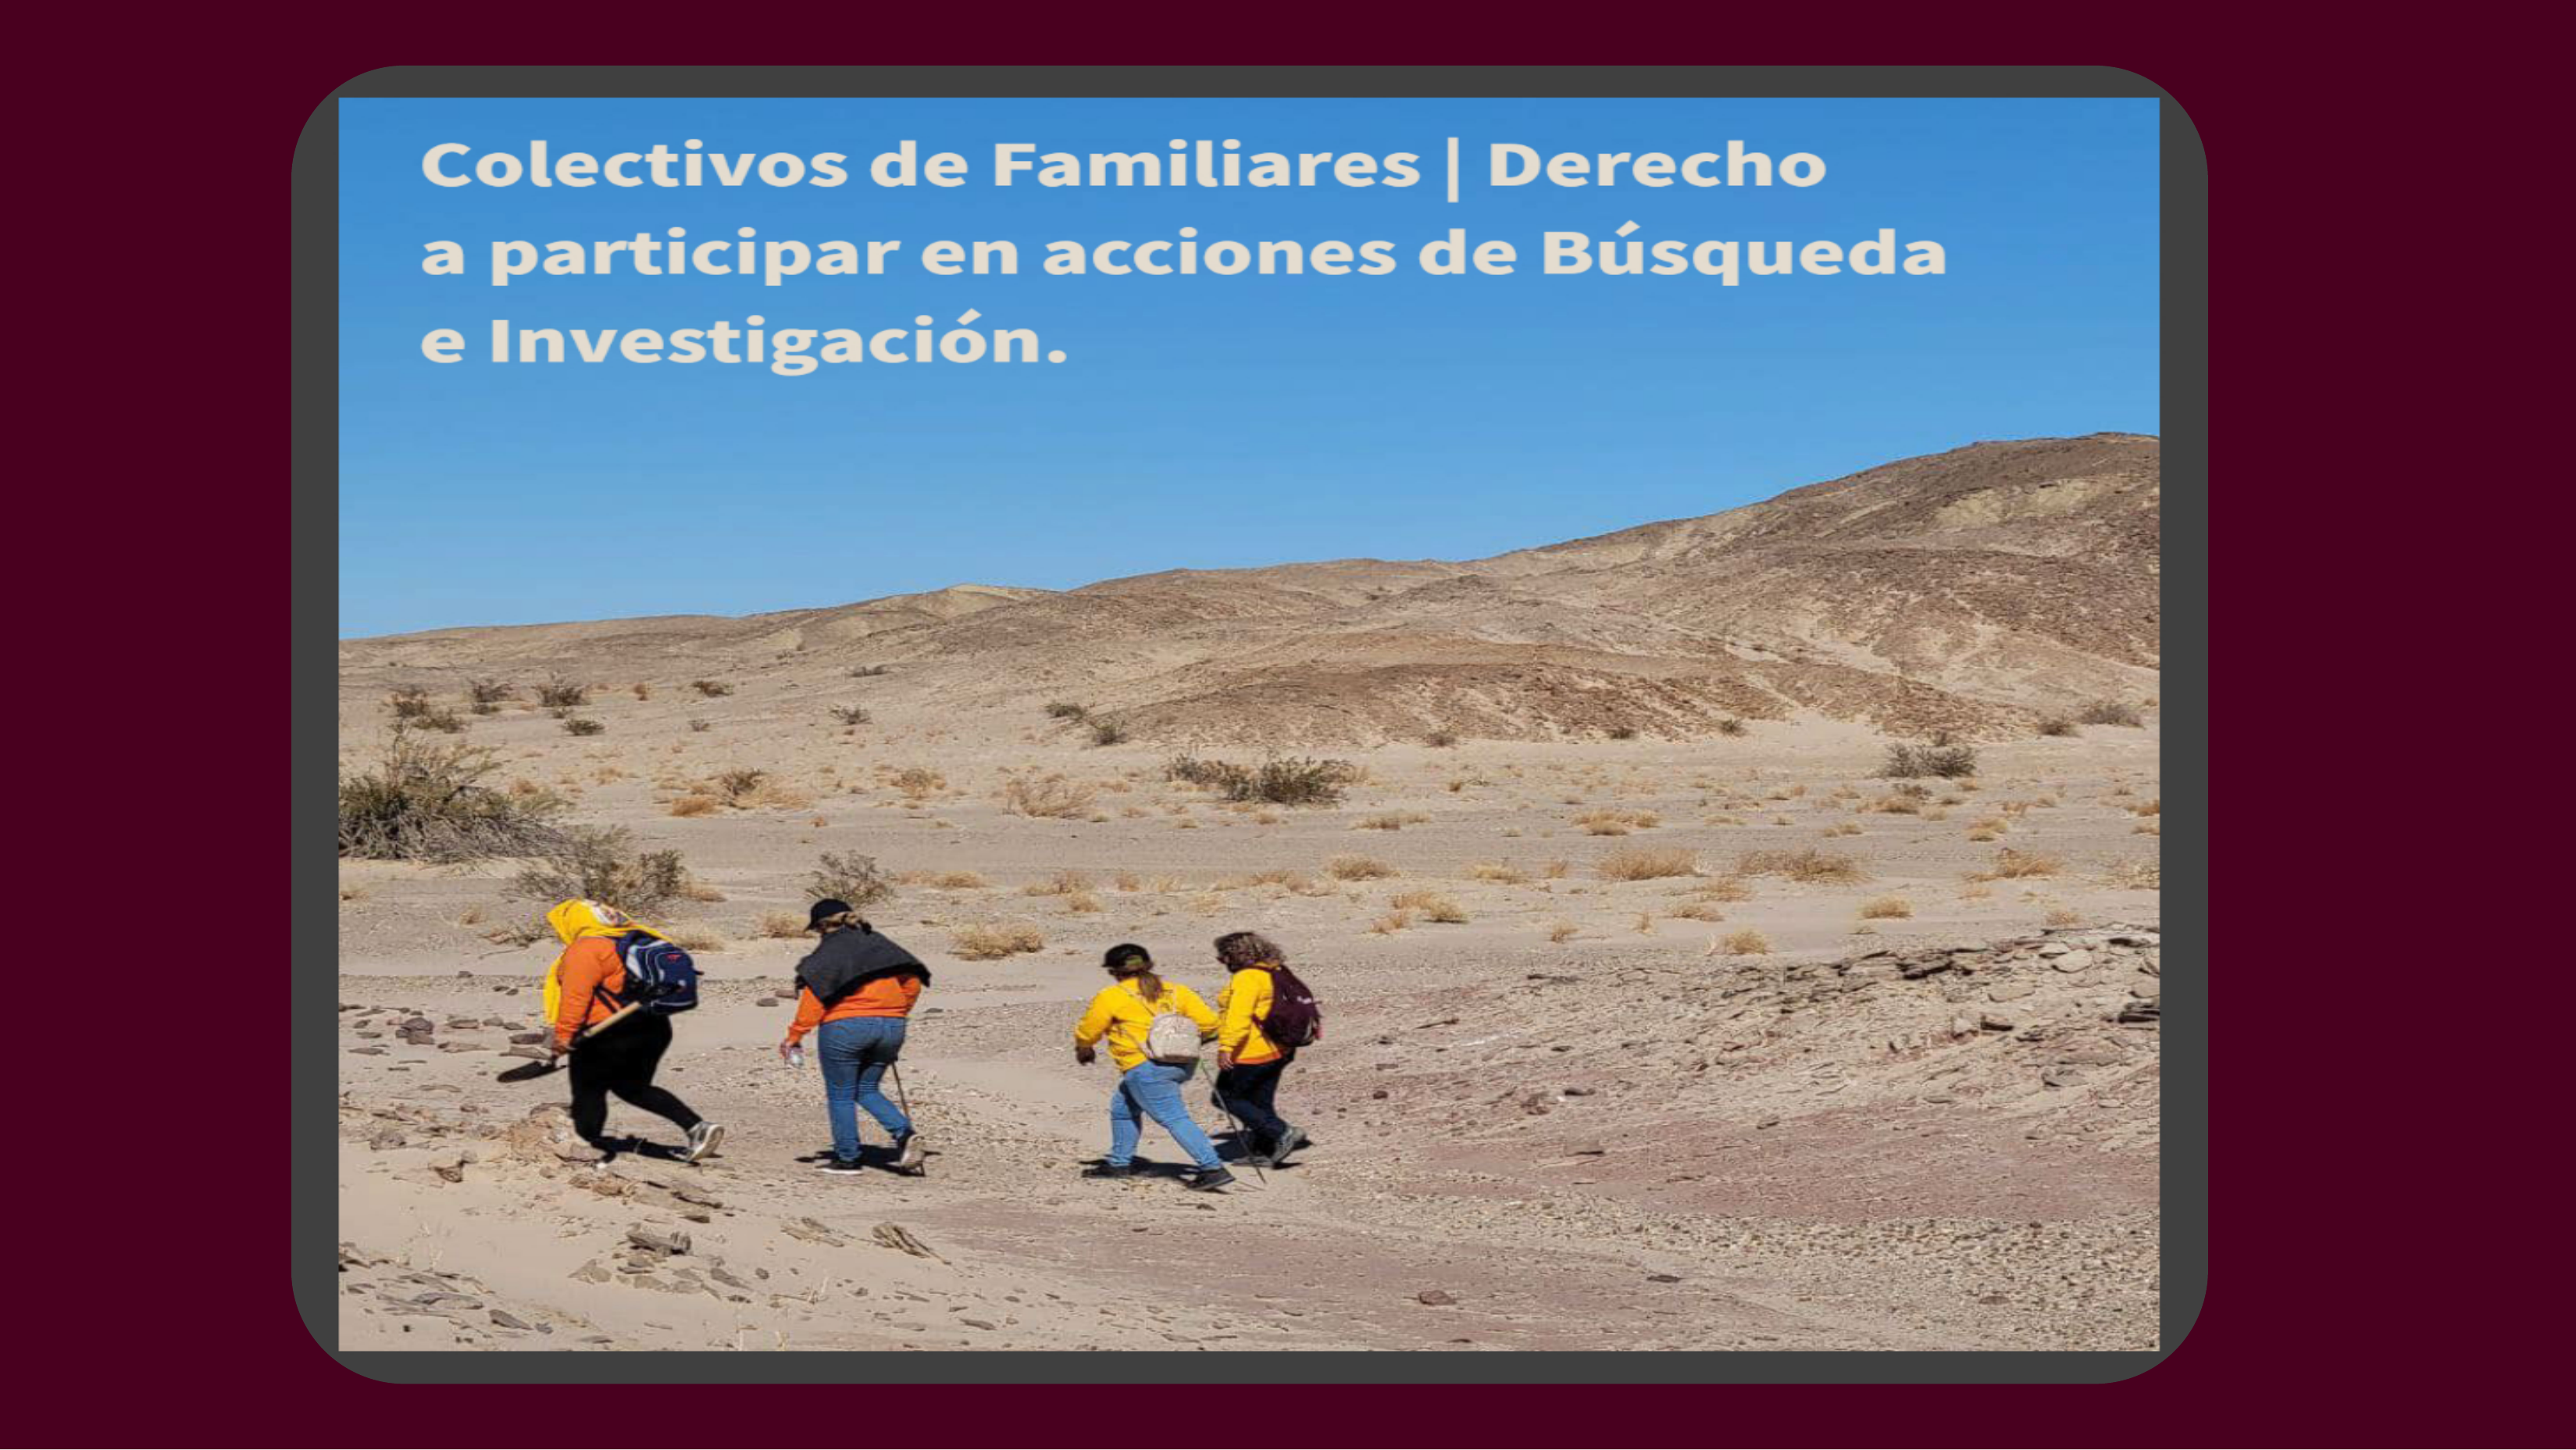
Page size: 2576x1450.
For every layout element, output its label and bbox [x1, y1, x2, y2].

picture [291, 65, 2209, 1384]
